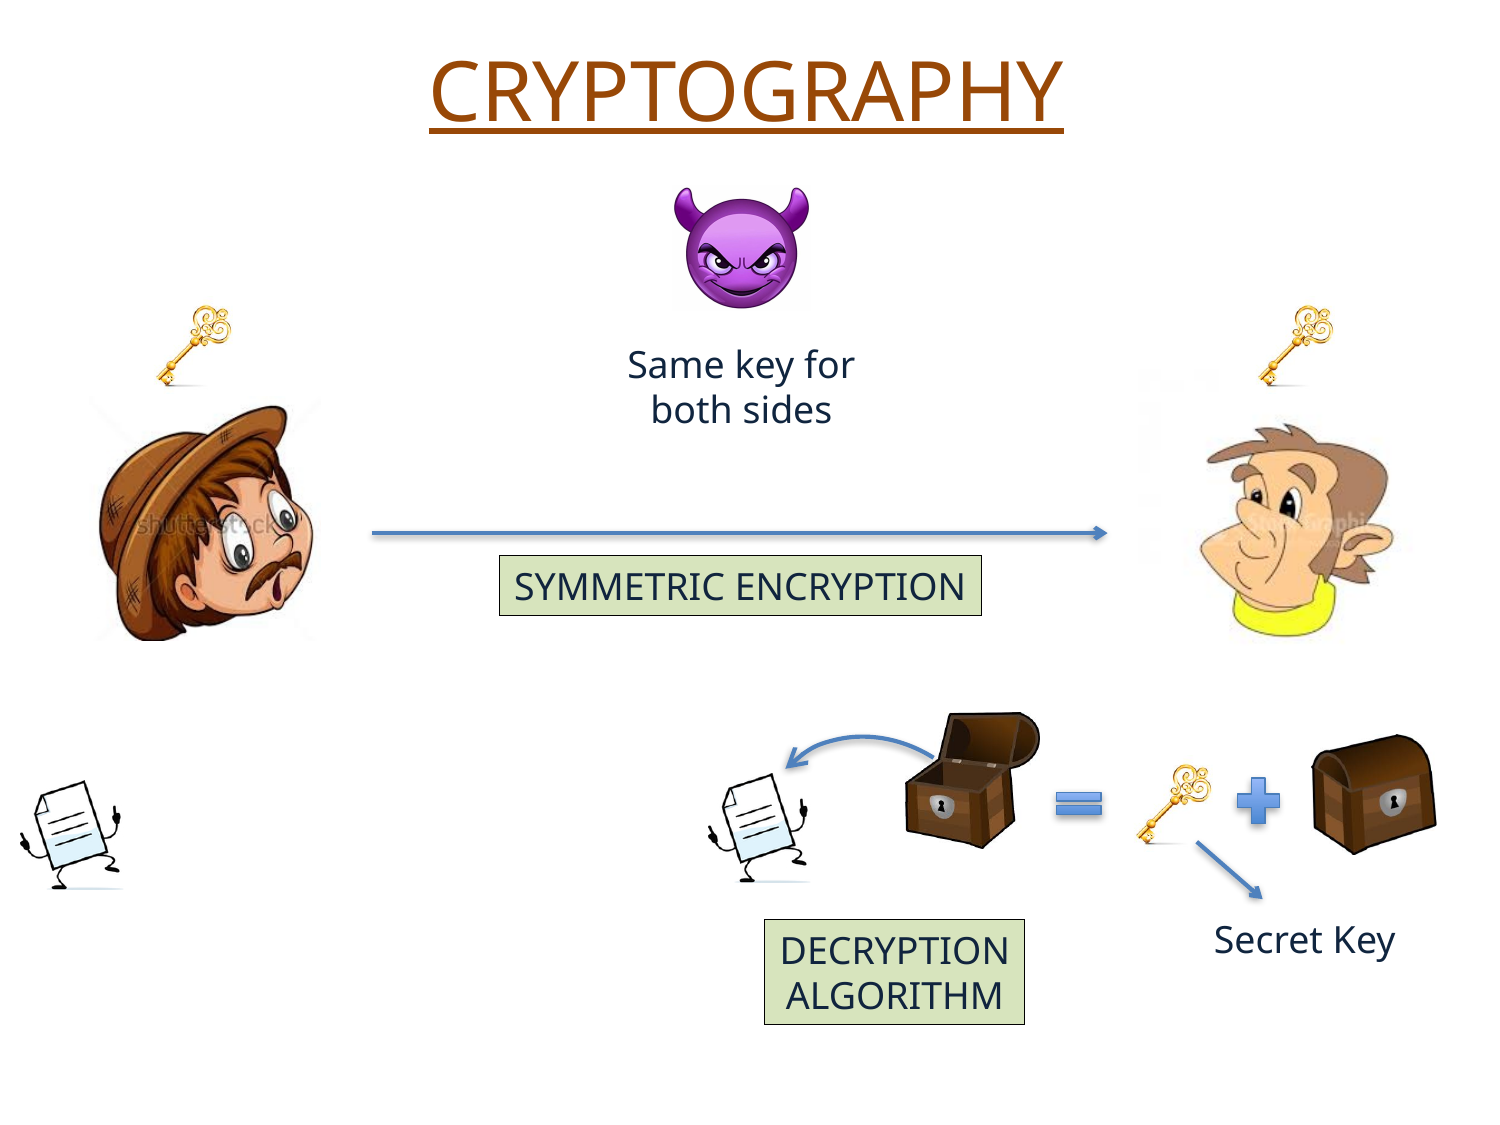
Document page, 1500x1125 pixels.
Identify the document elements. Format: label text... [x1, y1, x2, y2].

text_box [785, 734, 899, 857]
text_box [1056, 792, 1102, 802]
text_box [1196, 841, 1263, 900]
picture [144, 296, 242, 394]
text_box CRYPTOGRAPHY [309, 30, 1184, 146]
text_box [1056, 805, 1102, 815]
picture [1138, 296, 1460, 691]
text_box Secret Key [1198, 908, 1411, 969]
text_box [1237, 777, 1280, 824]
picture [672, 184, 811, 312]
picture [16, 780, 127, 890]
picture [1124, 754, 1222, 853]
picture [904, 711, 1040, 849]
text_box SYMMETRIC ENCRYPTION [499, 555, 982, 616]
picture [704, 773, 814, 883]
picture [1310, 733, 1437, 856]
text_box Same key for both sides [591, 333, 892, 484]
text_box DECRYPTION ALGORITHM [764, 919, 1025, 1025]
picture [89, 396, 321, 642]
